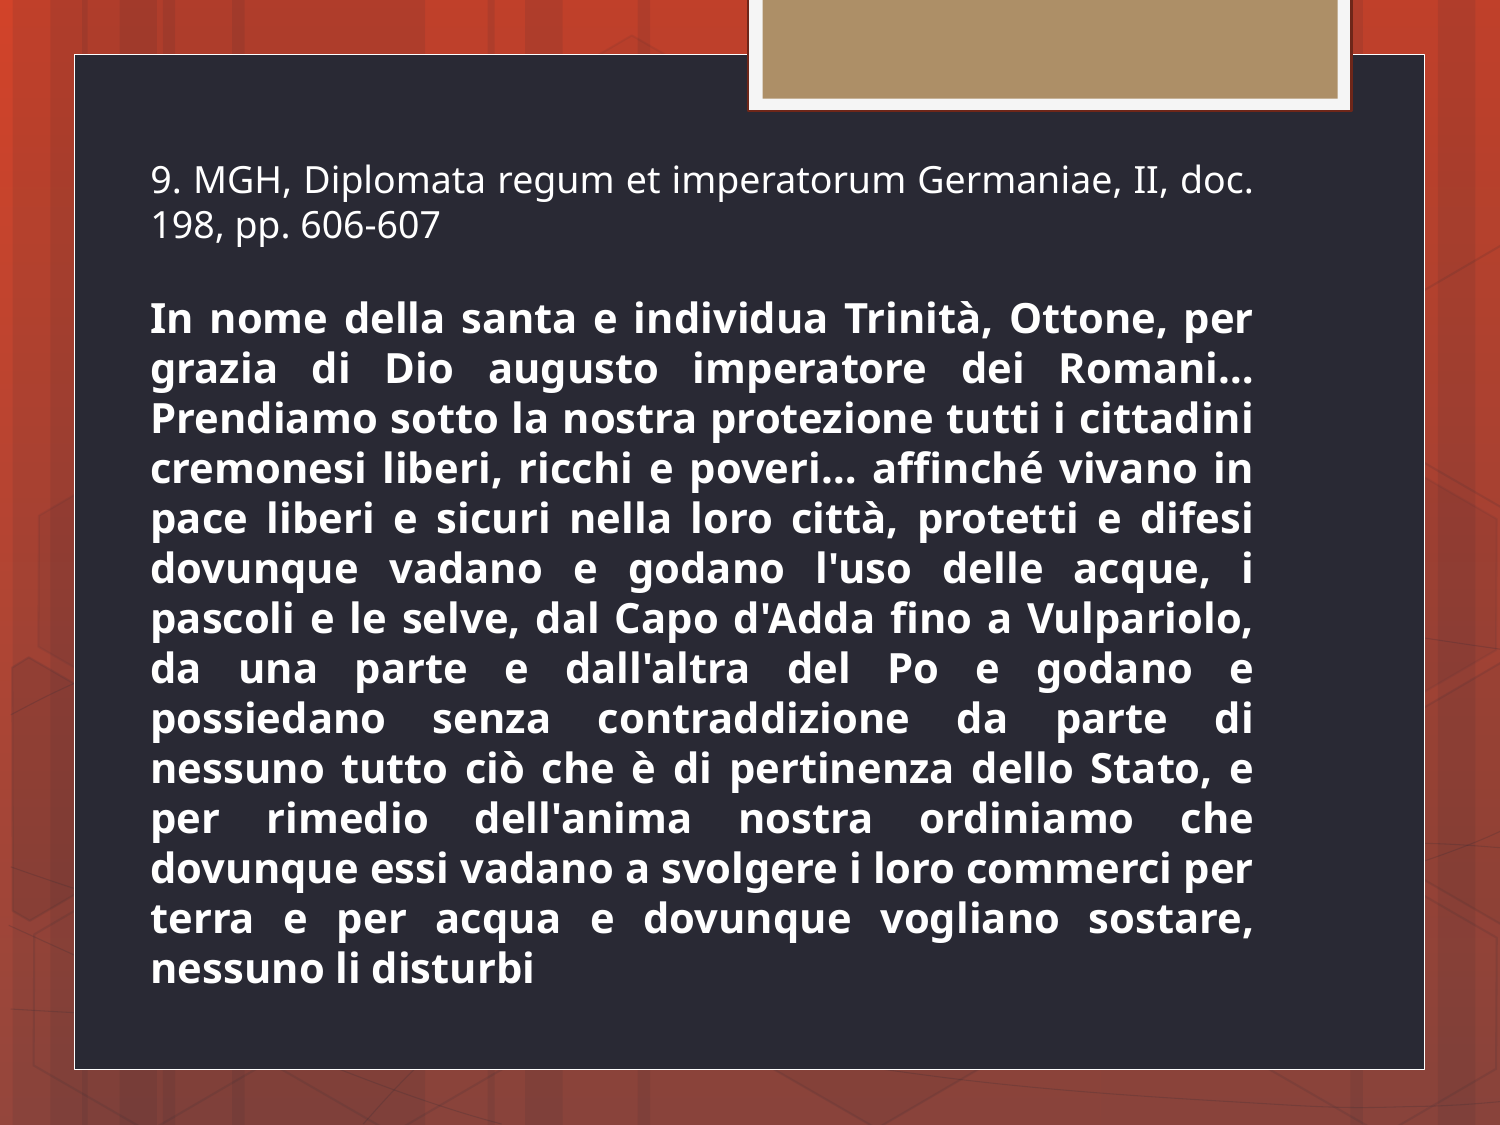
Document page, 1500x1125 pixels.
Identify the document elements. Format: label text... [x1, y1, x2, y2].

text_box 9. MGH, Diplomata regum et imperatorum Germaniae, II, doc. 198, pp. 606-607 In nome della santa e individua Trinità, Ottone, per grazia di Dio augusto imperatore dei Romani… Prendiamo sotto la nostra protezione tutti i cittadini cremonesi liberi, ricchi e poveri… affinché vivano in pace liberi e sicuri nella loro città, protetti e difesi dovunque vadano e godano l'uso delle acque, i pascoli e le selve, dal Capo d'Adda fino a Vulpariolo, da una parte e dall'altra del Po e godano e possiedano senza contraddizione da parte di nessuno tutto ciò che è di pertinenza dello Stato, e per rimedio dell'anima nostra ordiniamo che dovunque essi vadano a svolgere i loro commerci per terra e per acqua e dovunque vogliano sostare, nessuno li disturbi [135, 148, 1270, 999]
